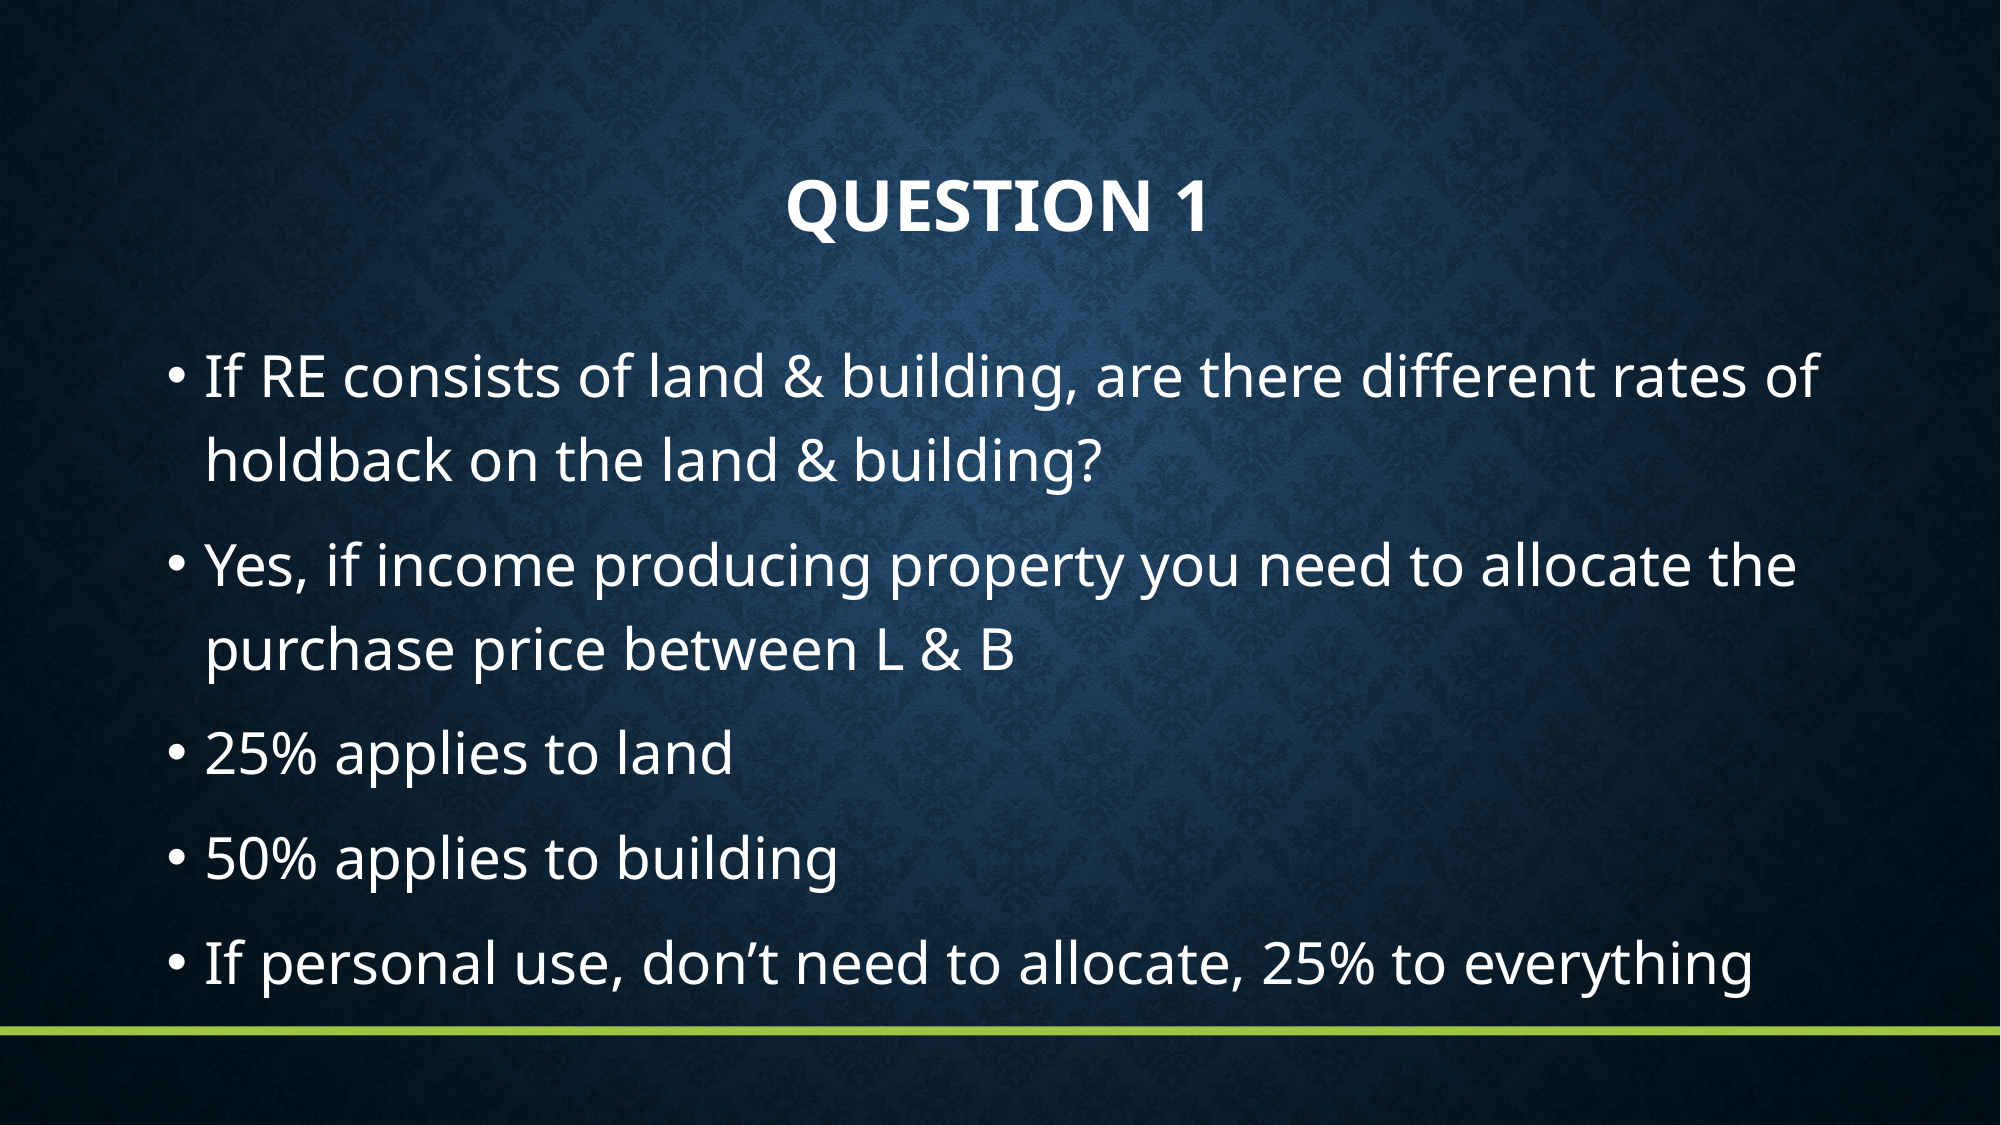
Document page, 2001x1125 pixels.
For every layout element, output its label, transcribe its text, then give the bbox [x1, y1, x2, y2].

list If RE consists of land & building, are there different rates of holdback on the land & building? Yes, if income producing property you need to allocate the purchase price between L & B 25% applies to land 50% applies to building If personal use, don’t need to allocate, 25% to everything [151, 317, 1851, 999]
title Question 1 [149, 99, 1849, 318]
